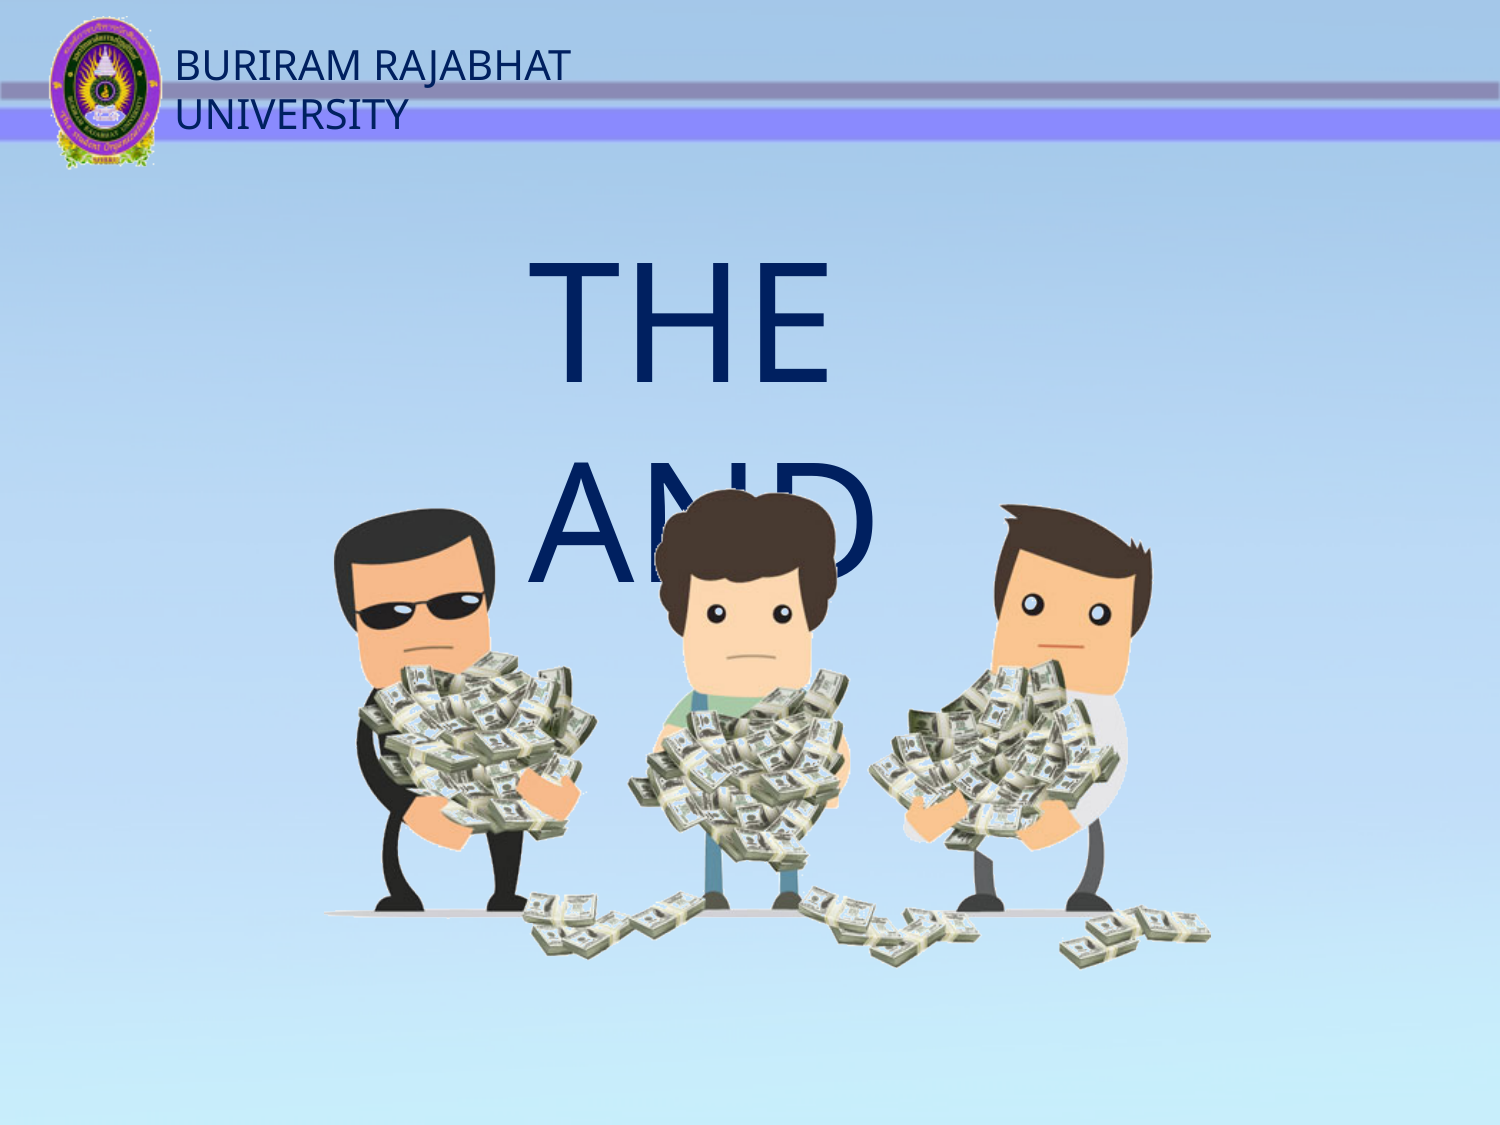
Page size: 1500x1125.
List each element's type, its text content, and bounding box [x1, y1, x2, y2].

picture [324, 444, 1211, 1035]
picture [29, 16, 186, 173]
text_box THE AND [513, 208, 1046, 442]
text_box BURIRAM RAJABHAT UNIVERSITY [191, 30, 668, 146]
